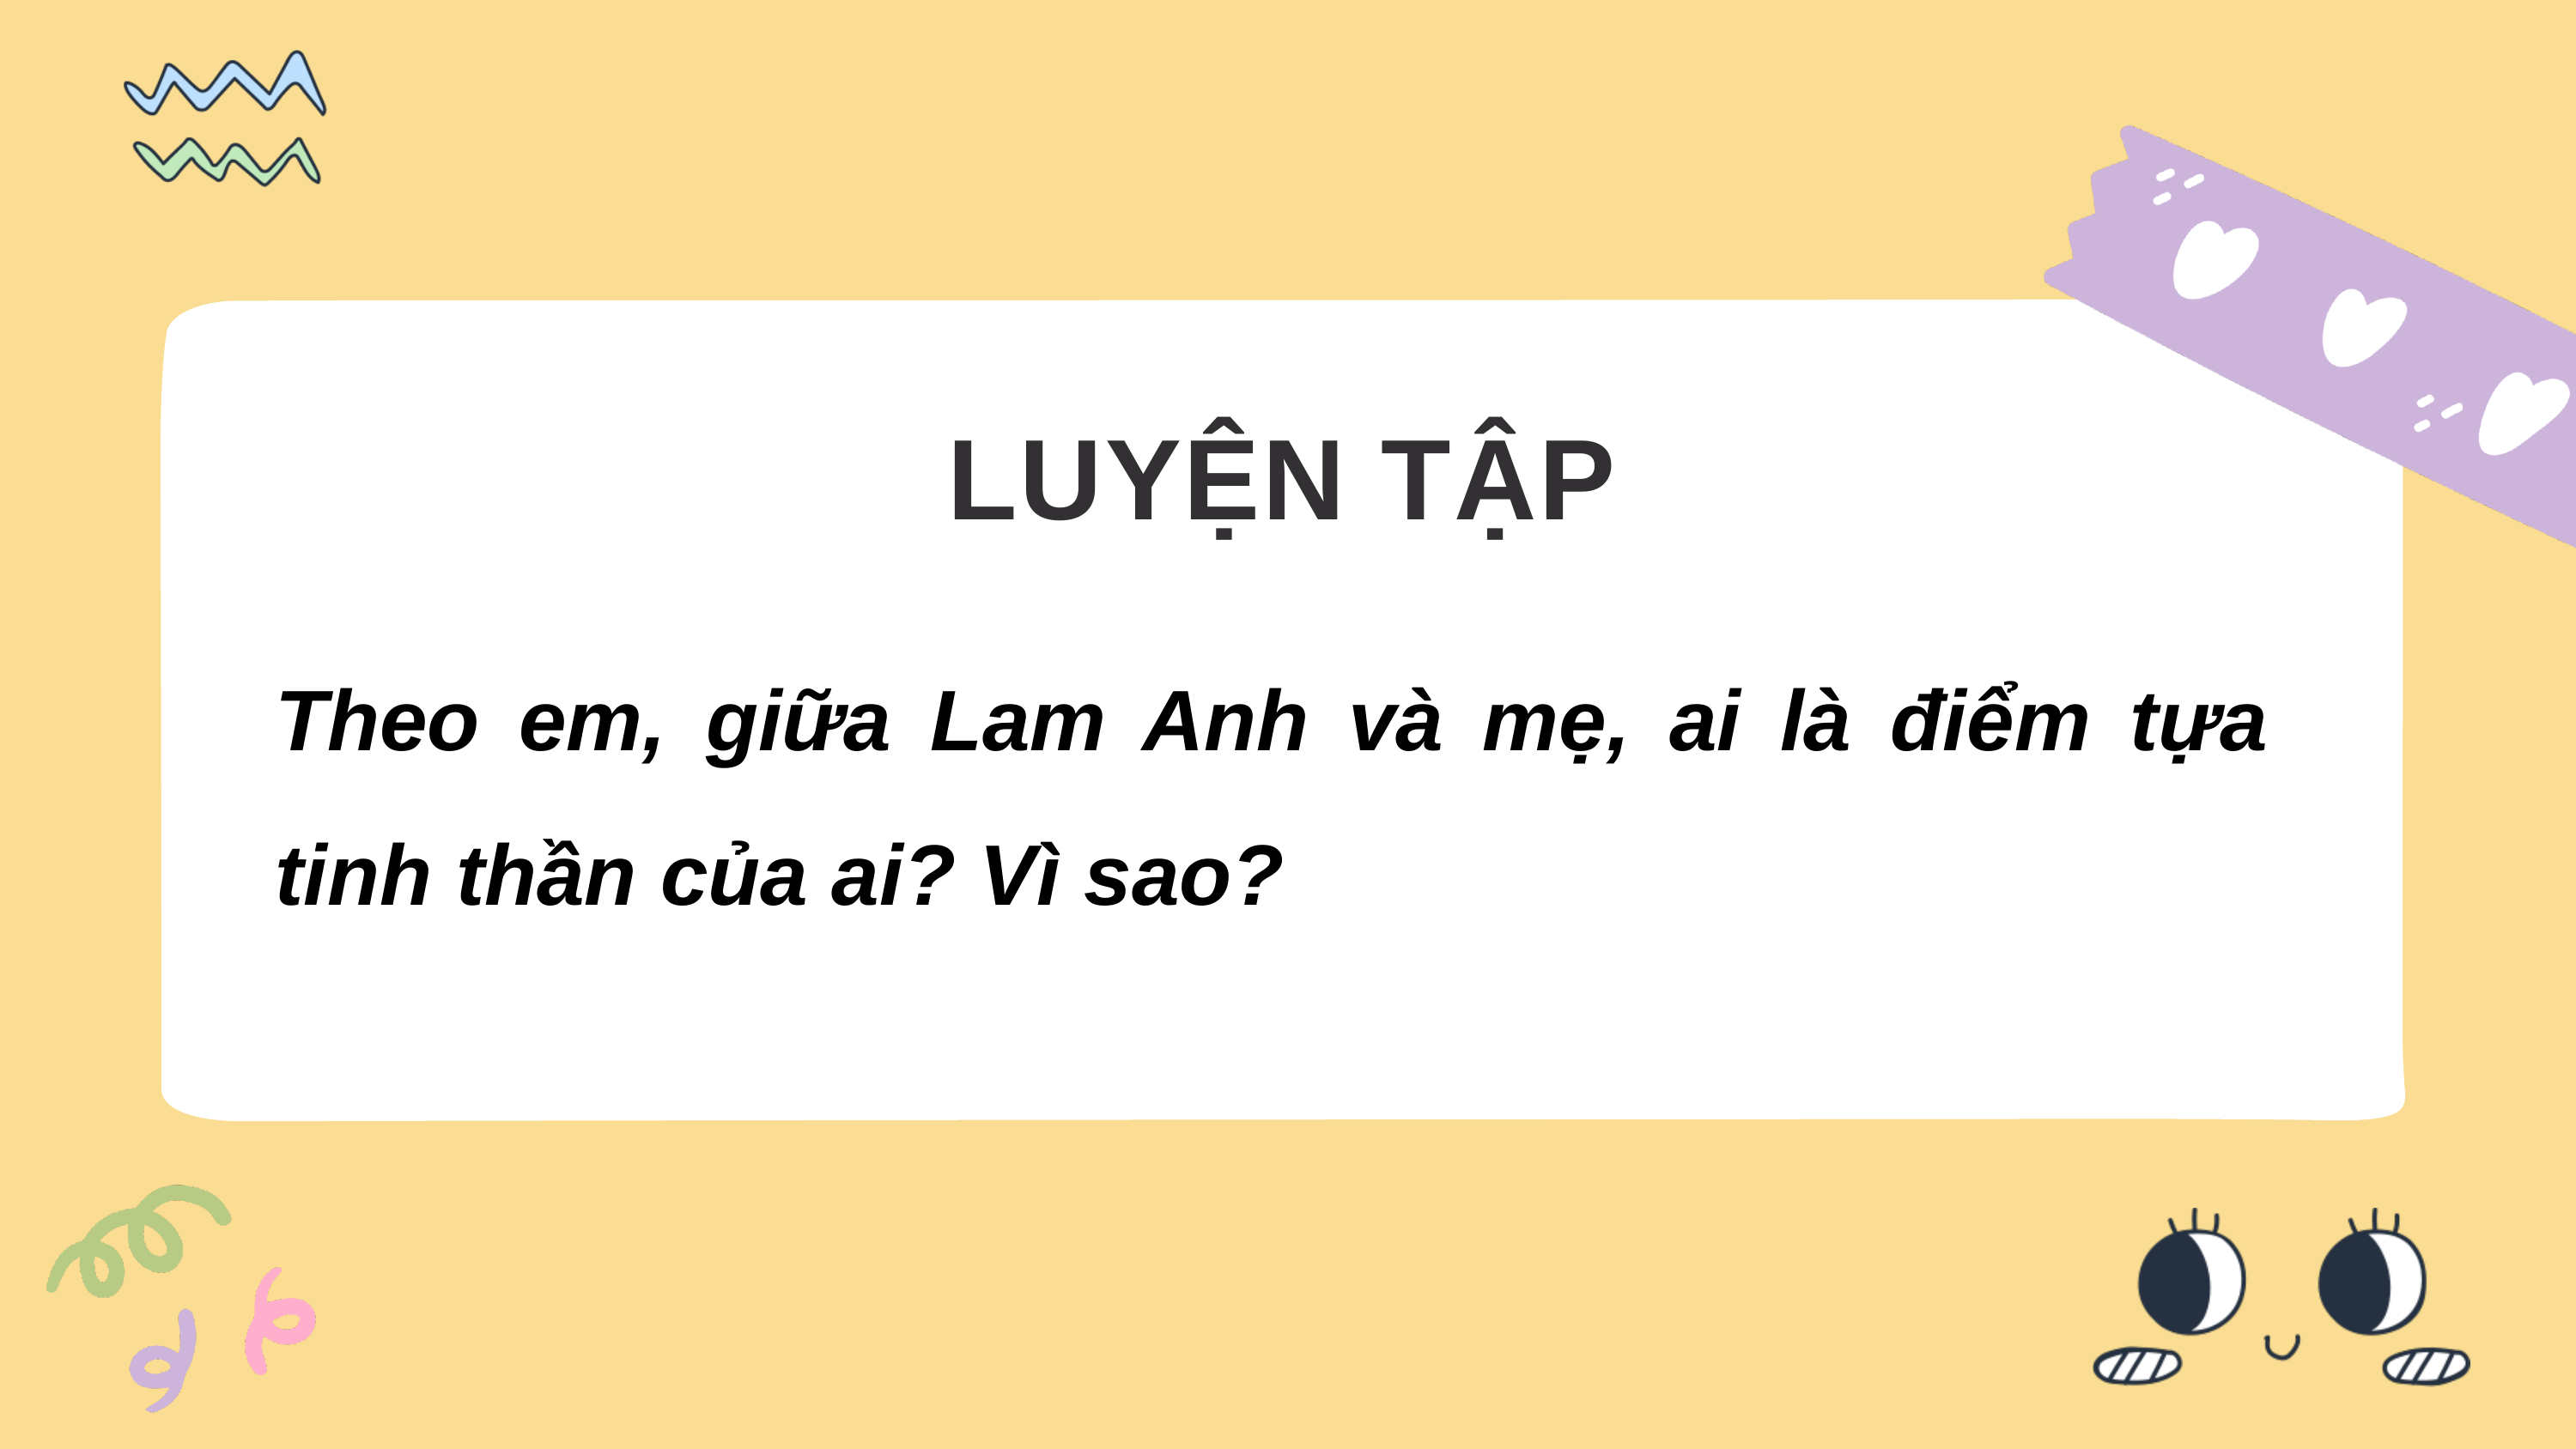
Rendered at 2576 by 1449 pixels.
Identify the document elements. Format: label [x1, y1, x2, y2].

picture [123, 50, 327, 188]
picture [2036, 106, 2576, 559]
picture [46, 1181, 320, 1413]
text_box [160, 299, 2406, 1122]
picture [2093, 1208, 2470, 1387]
